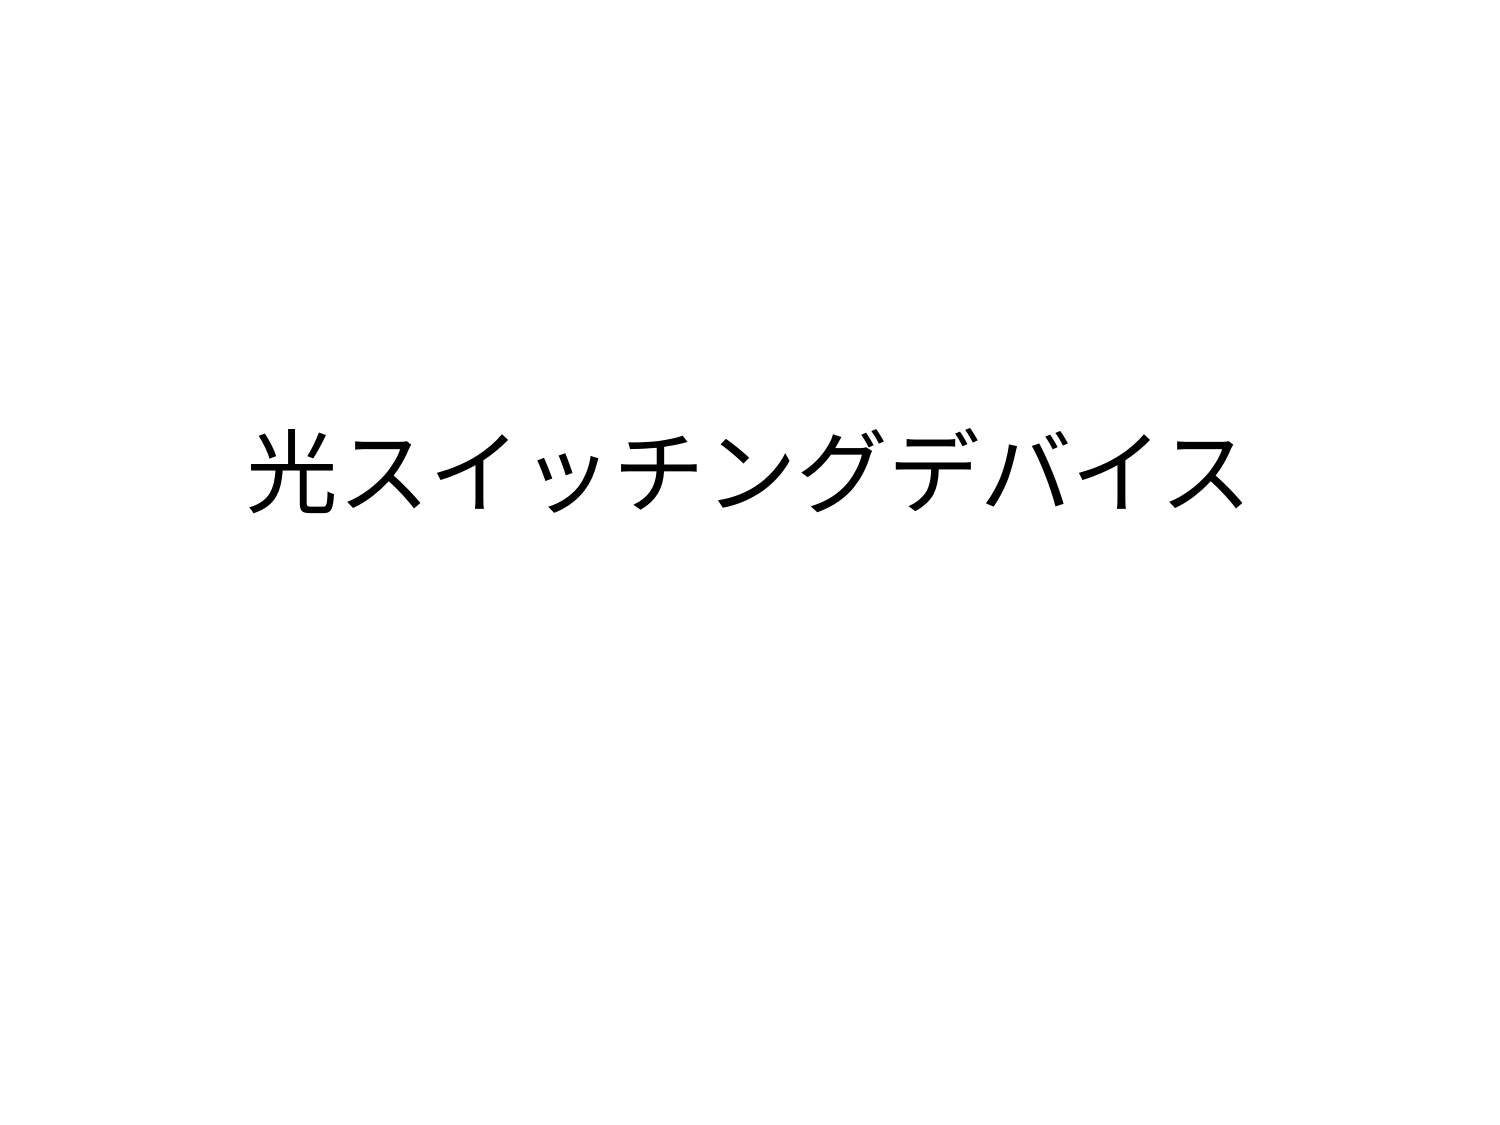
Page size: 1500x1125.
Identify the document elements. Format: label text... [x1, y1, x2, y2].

title 光スイッチングデバイス [112, 349, 1388, 591]
